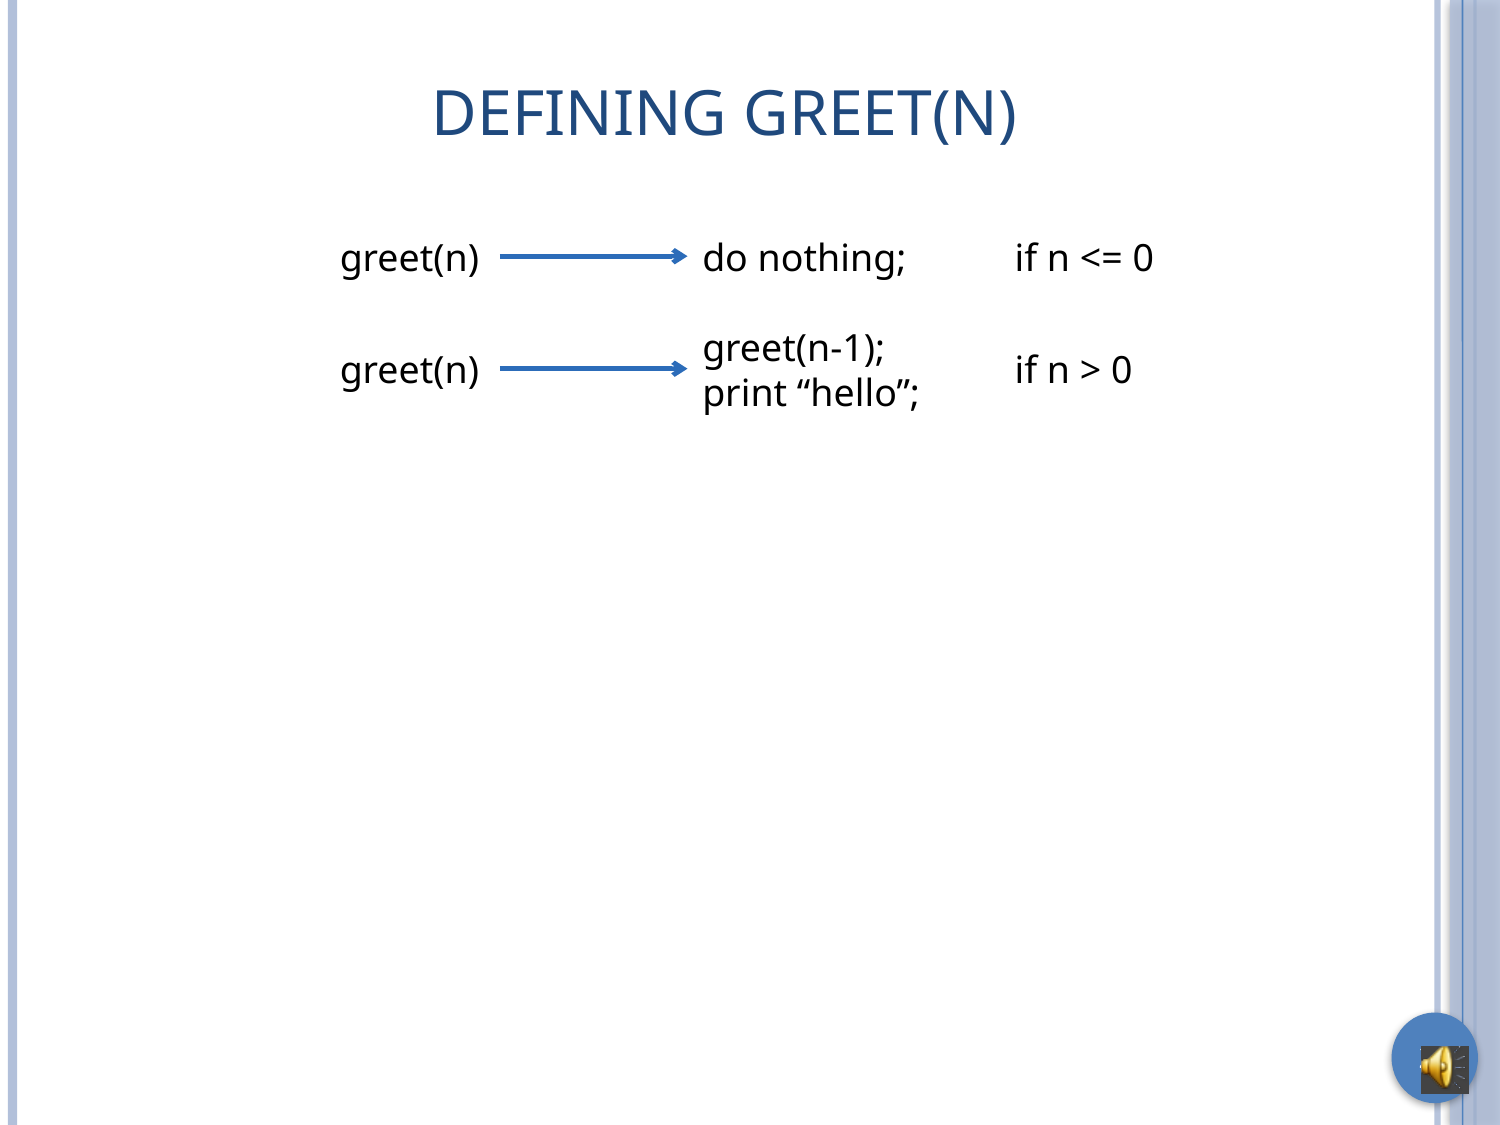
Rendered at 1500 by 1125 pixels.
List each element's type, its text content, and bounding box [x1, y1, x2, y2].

text_box greet(n) [323, 210, 502, 302]
text_box if n <= 0 [998, 210, 1214, 302]
text_box greet(n) [323, 323, 502, 414]
picture [1419, 1044, 1471, 1096]
text_box do nothing; [685, 210, 977, 298]
title Defining greet(n) [75, 45, 1375, 175]
text_box greet(n-1); print “hello”; [685, 298, 977, 439]
text_box if n > 0 [998, 323, 1214, 414]
